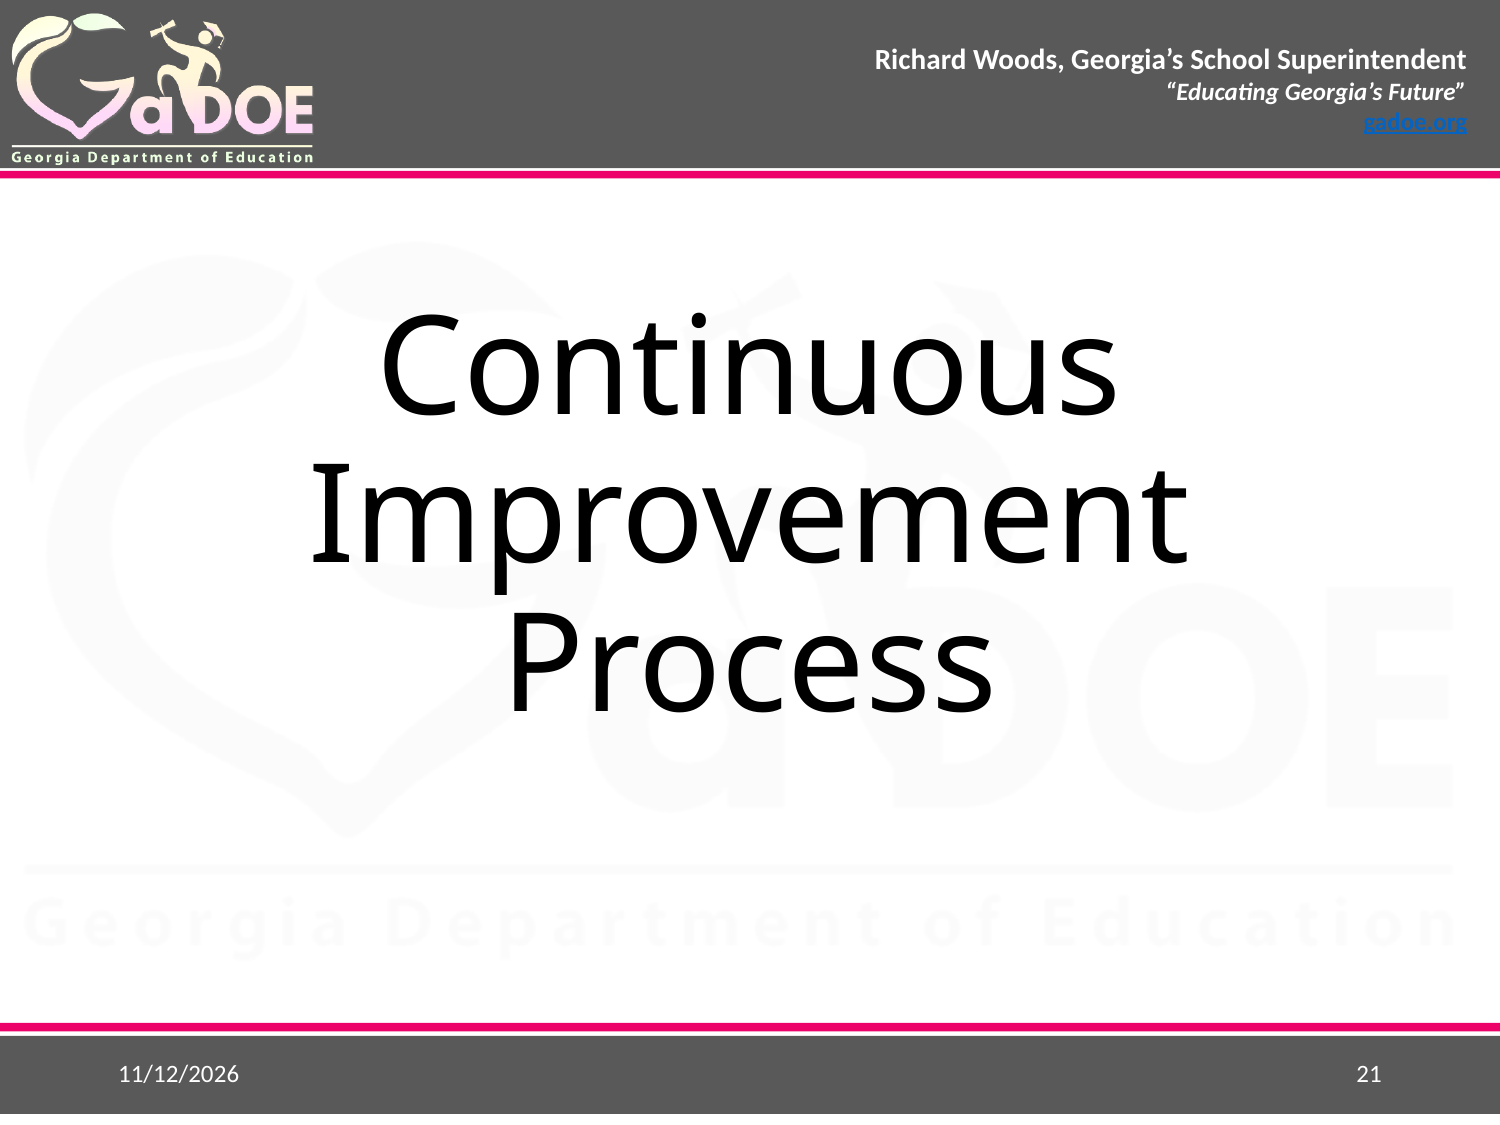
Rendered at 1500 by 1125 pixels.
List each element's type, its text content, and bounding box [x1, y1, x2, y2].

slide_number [103, 1042, 441, 1103]
title Continuous Improvement Process [102, 280, 1397, 749]
slide_number 21 [1059, 1042, 1397, 1103]
picture [19, 235, 1473, 980]
